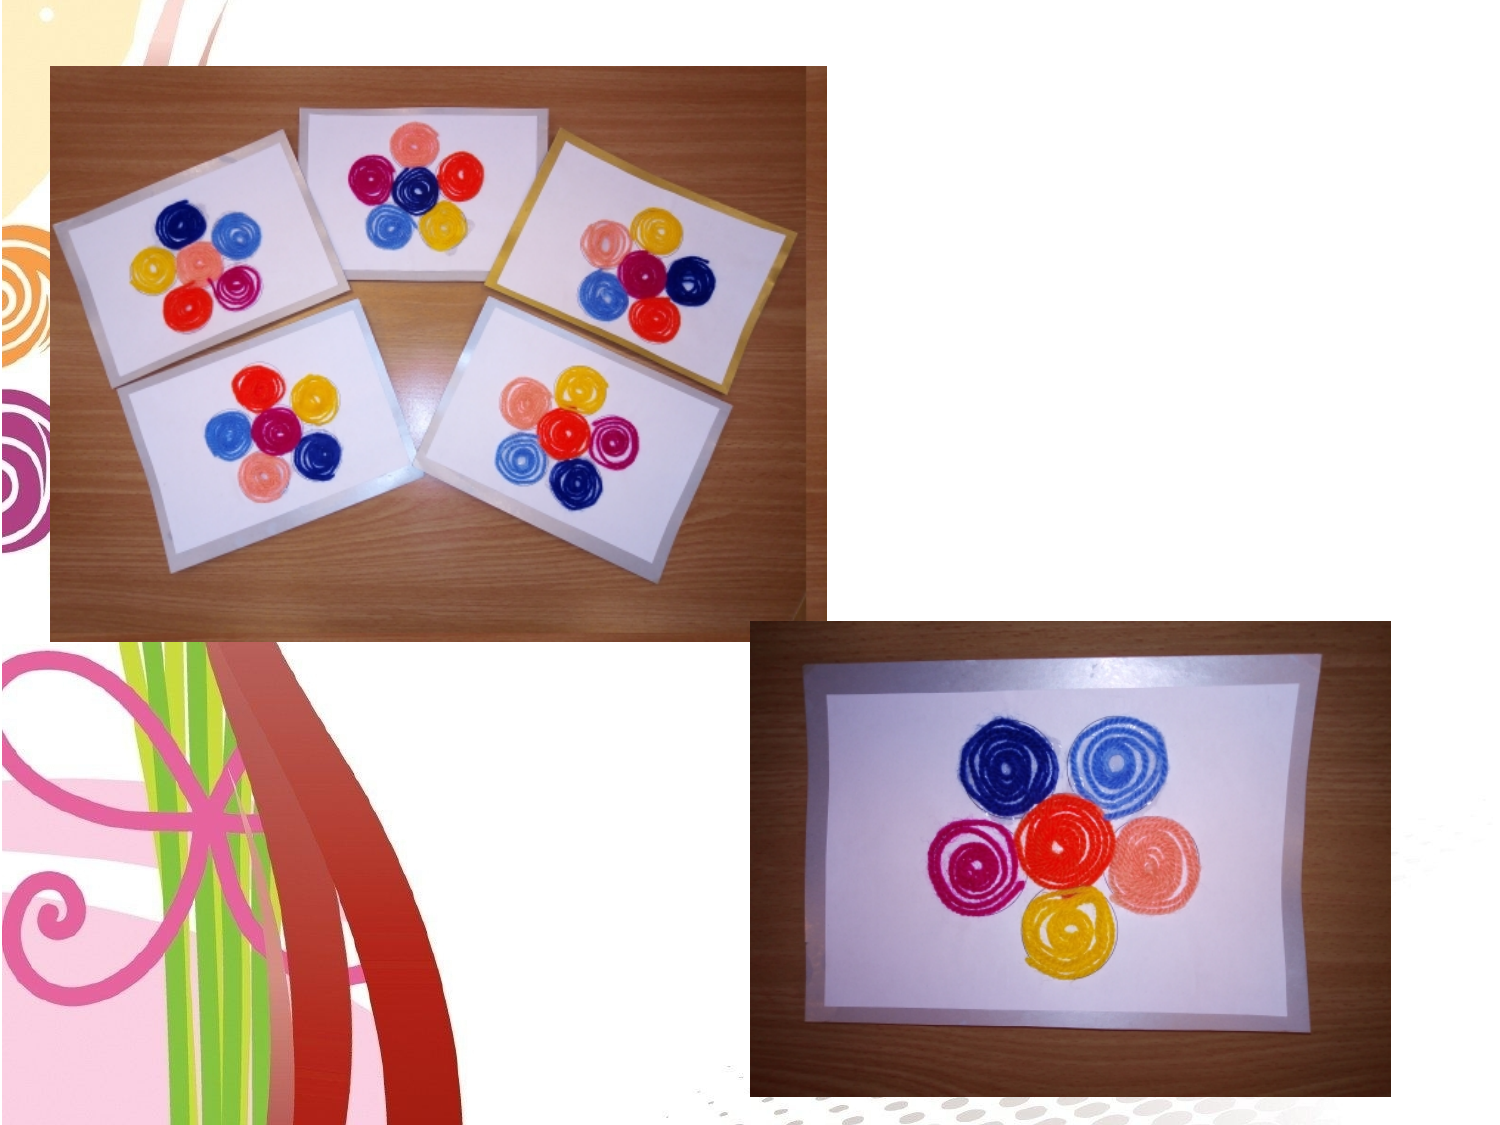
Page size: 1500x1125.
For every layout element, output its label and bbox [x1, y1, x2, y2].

picture [1, 0, 1500, 1125]
list [50, 66, 827, 642]
